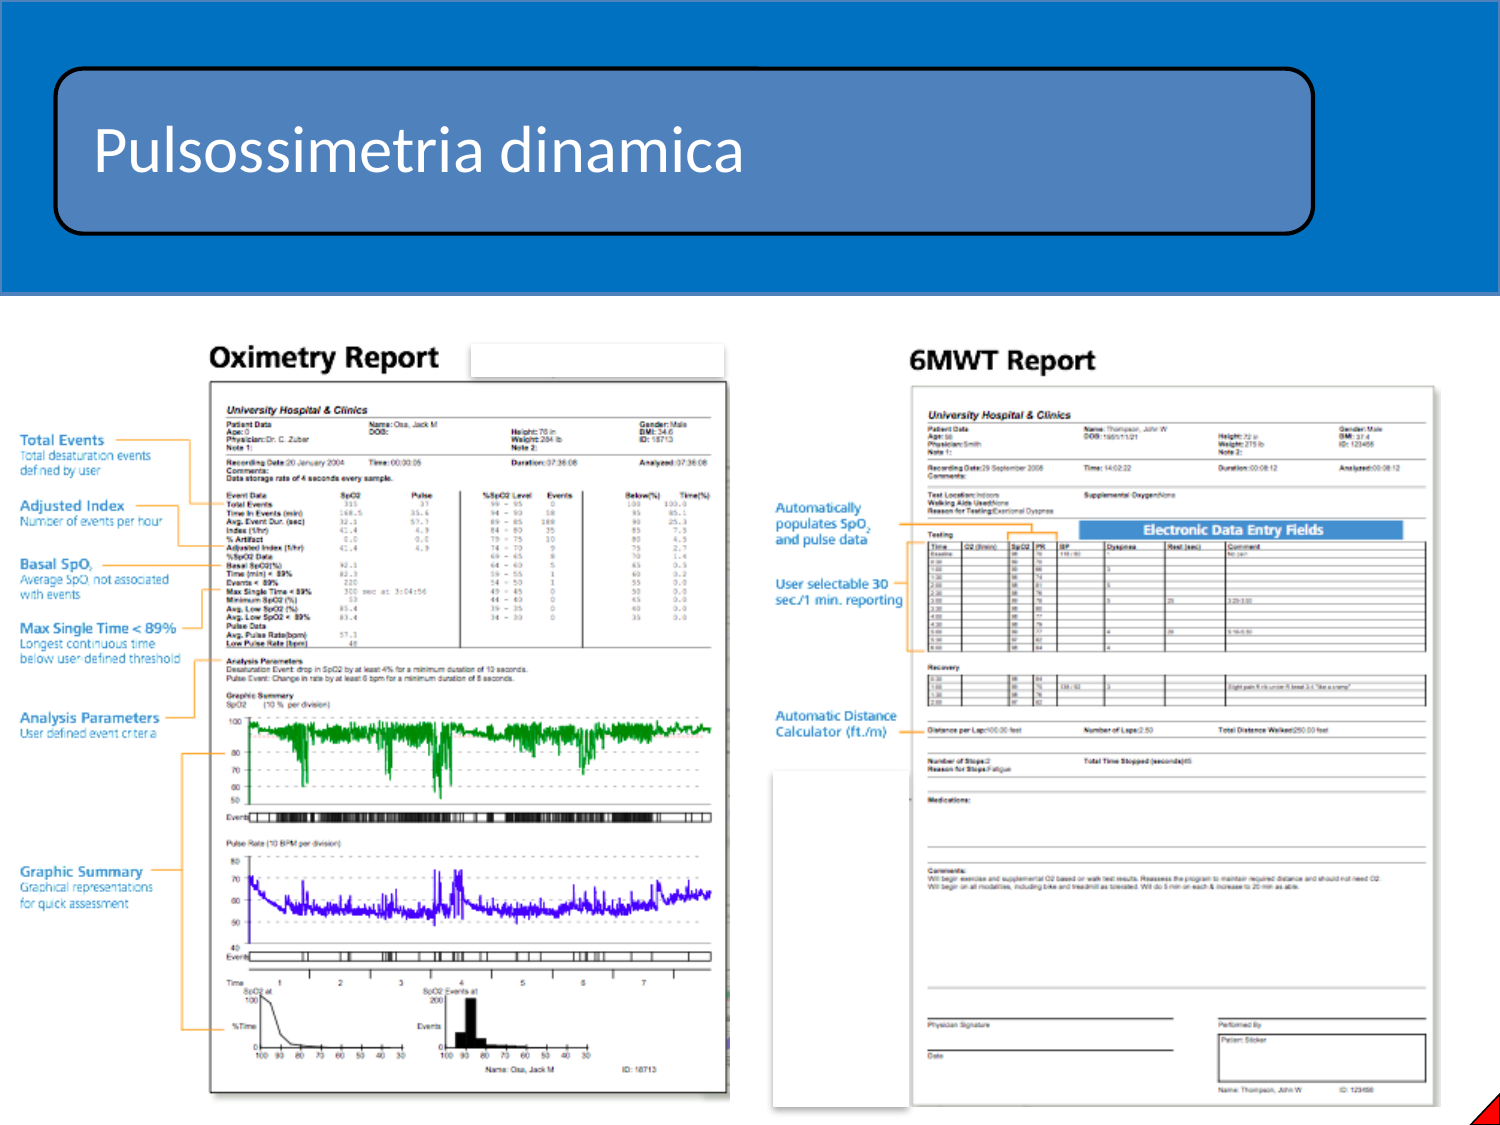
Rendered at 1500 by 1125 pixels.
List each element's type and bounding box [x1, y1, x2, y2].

text_box [0, 0, 1500, 296]
text_box [1470, 1093, 1500, 1125]
text_box [55, 68, 1314, 234]
picture [0, 320, 730, 1104]
picture [769, 335, 1442, 1107]
